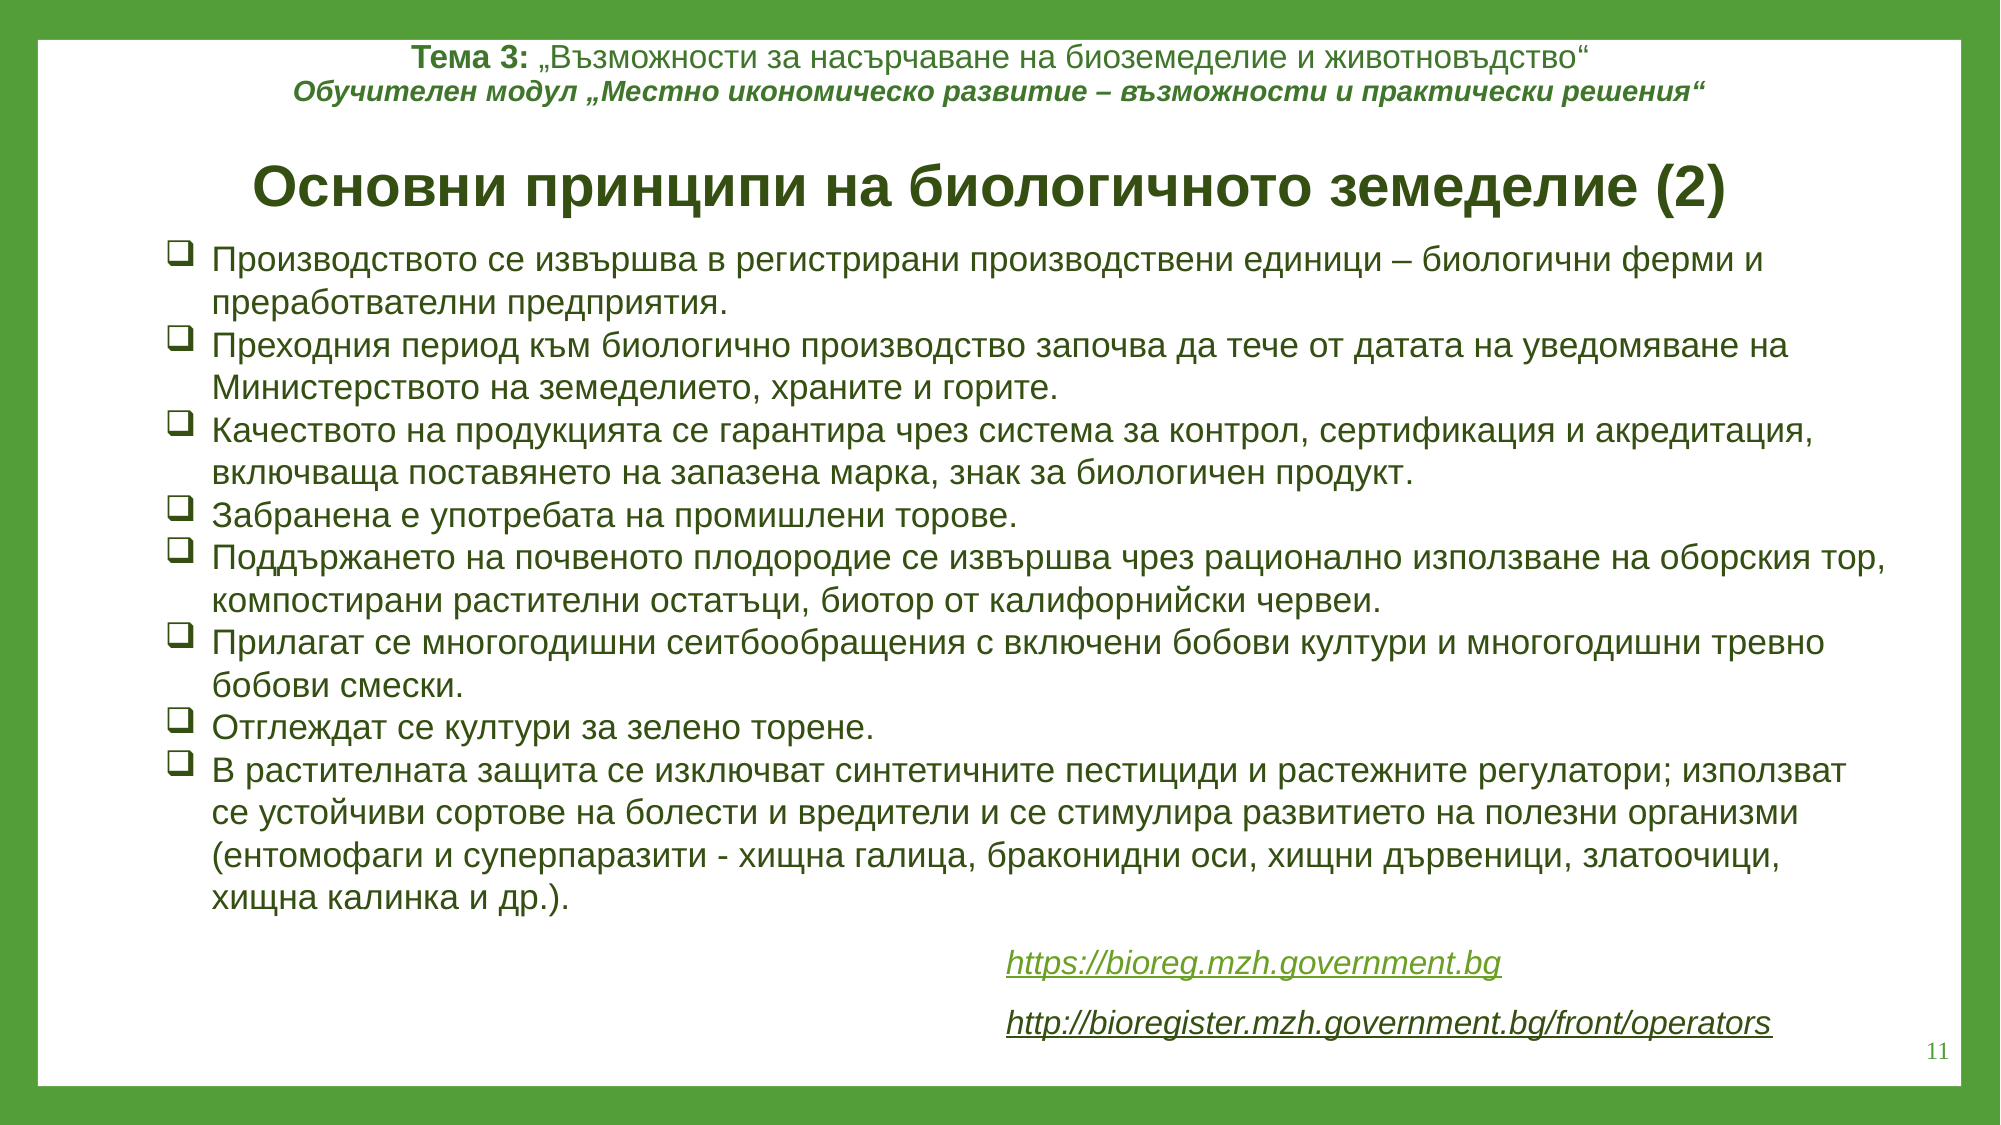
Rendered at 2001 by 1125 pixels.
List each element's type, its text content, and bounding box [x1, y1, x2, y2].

text_box Основни принципи на биологичното земеделие (2) [188, 140, 1784, 226]
text_box Тема 3: „Възможности за насърчаване на биоземеделие и животновъдство“ Обучителен модул „Местно икономическо развитие – възможности и практически решения“ [55, 22, 1945, 125]
text_box Производството се извършва в регистрирани производствени единици – биологични ферми и преработвателни предприятия. Преходния период към биологично производство започва да тече от датата на уведомяване на Министерството на земеделието, храните и горите. Качеството на продукцията се гарантира чрез система за контрол, сертификация и акредитация, включваща поставянето на запазена марка, знак за биологичен продукт. Забранена е употребата на промишлени торове. Поддържането на почвеното плодородие се извършва чрез рационално използване на оборския тор, компостирани растителни остатъци, биотор от калифорнийски червеи. Прилагат се многогодишни сеитбообращения с включени бобови култури и многогодишни тревно бобови смески. Отглеждат се култури за зелено торене. В растителната защита се изключват синтетичните пестициди и растежните регулатори; използват се устойчиви сортове на болести и вредители и се стимулира развитието на полезни организми (ентомофаги и суперпаразити - хищна галица, браконидни оси, хищни дървеници, златоочици, хищна калинка и др.). [149, 229, 1906, 925]
text_box https://bioreg.mzh.government.bg http://bioregister.mzh.government.bg/front/operators [991, 933, 1807, 1049]
slide_number 11 [1684, 1019, 1965, 1080]
